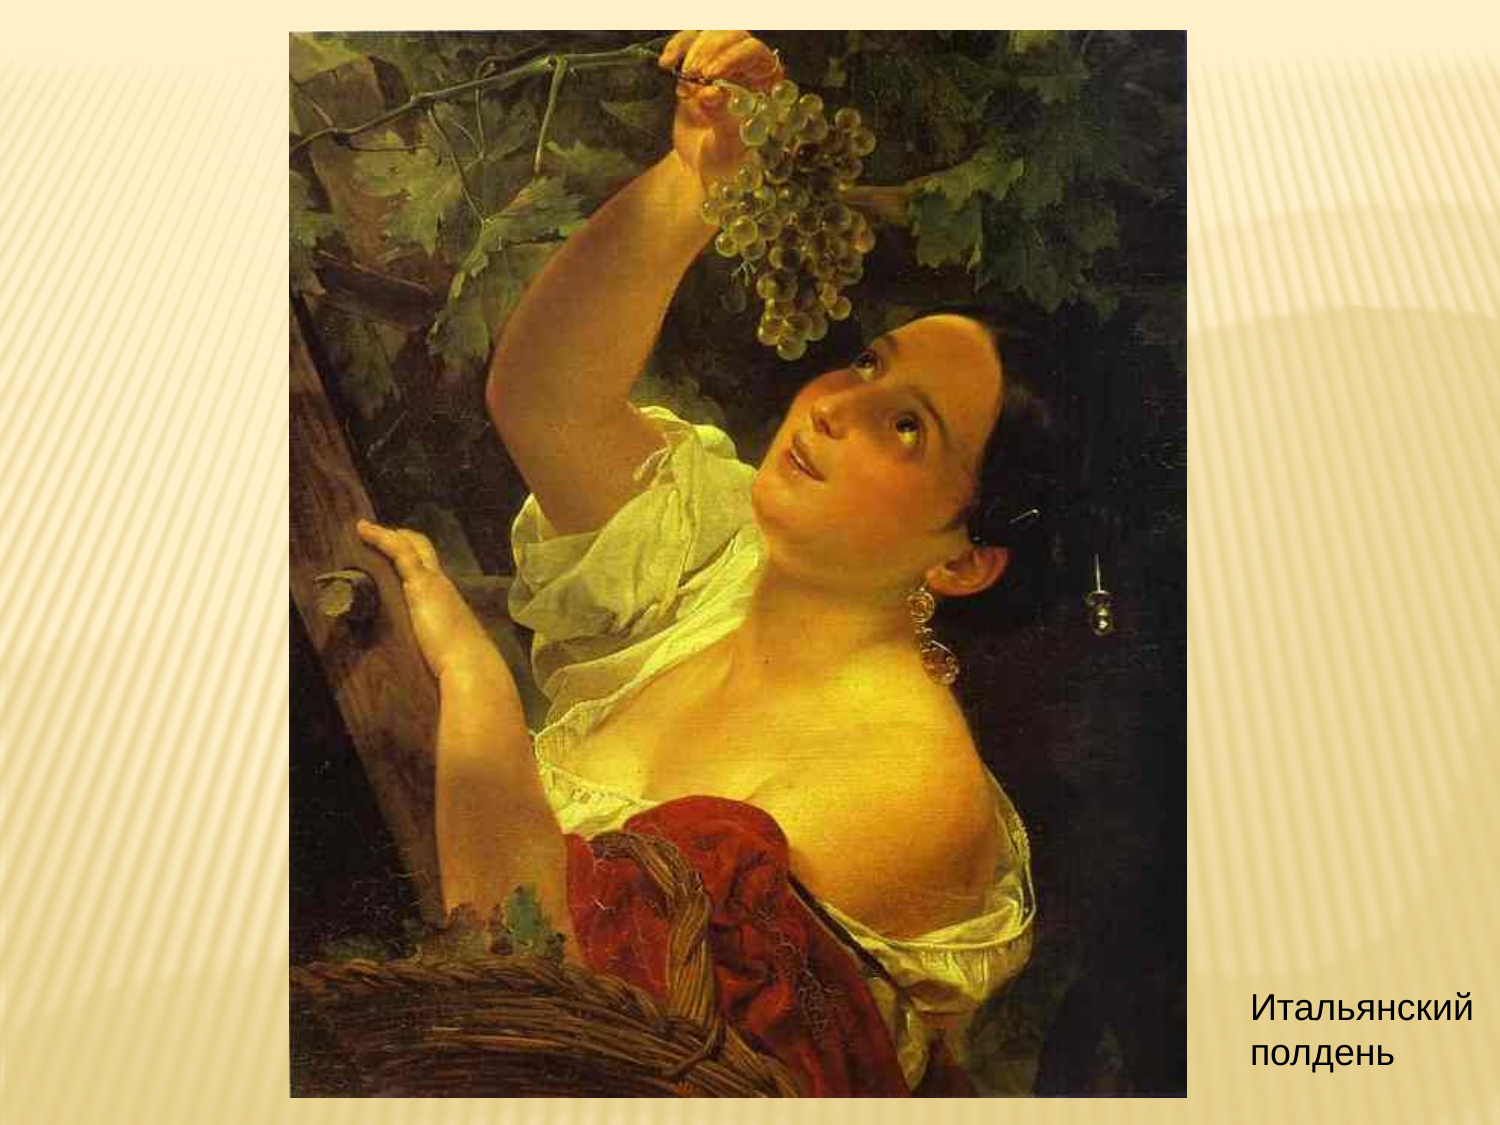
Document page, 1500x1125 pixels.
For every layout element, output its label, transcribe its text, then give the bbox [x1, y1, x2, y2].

text_box Итальянский полдень [1235, 976, 1500, 1081]
picture [288, 30, 1188, 1099]
